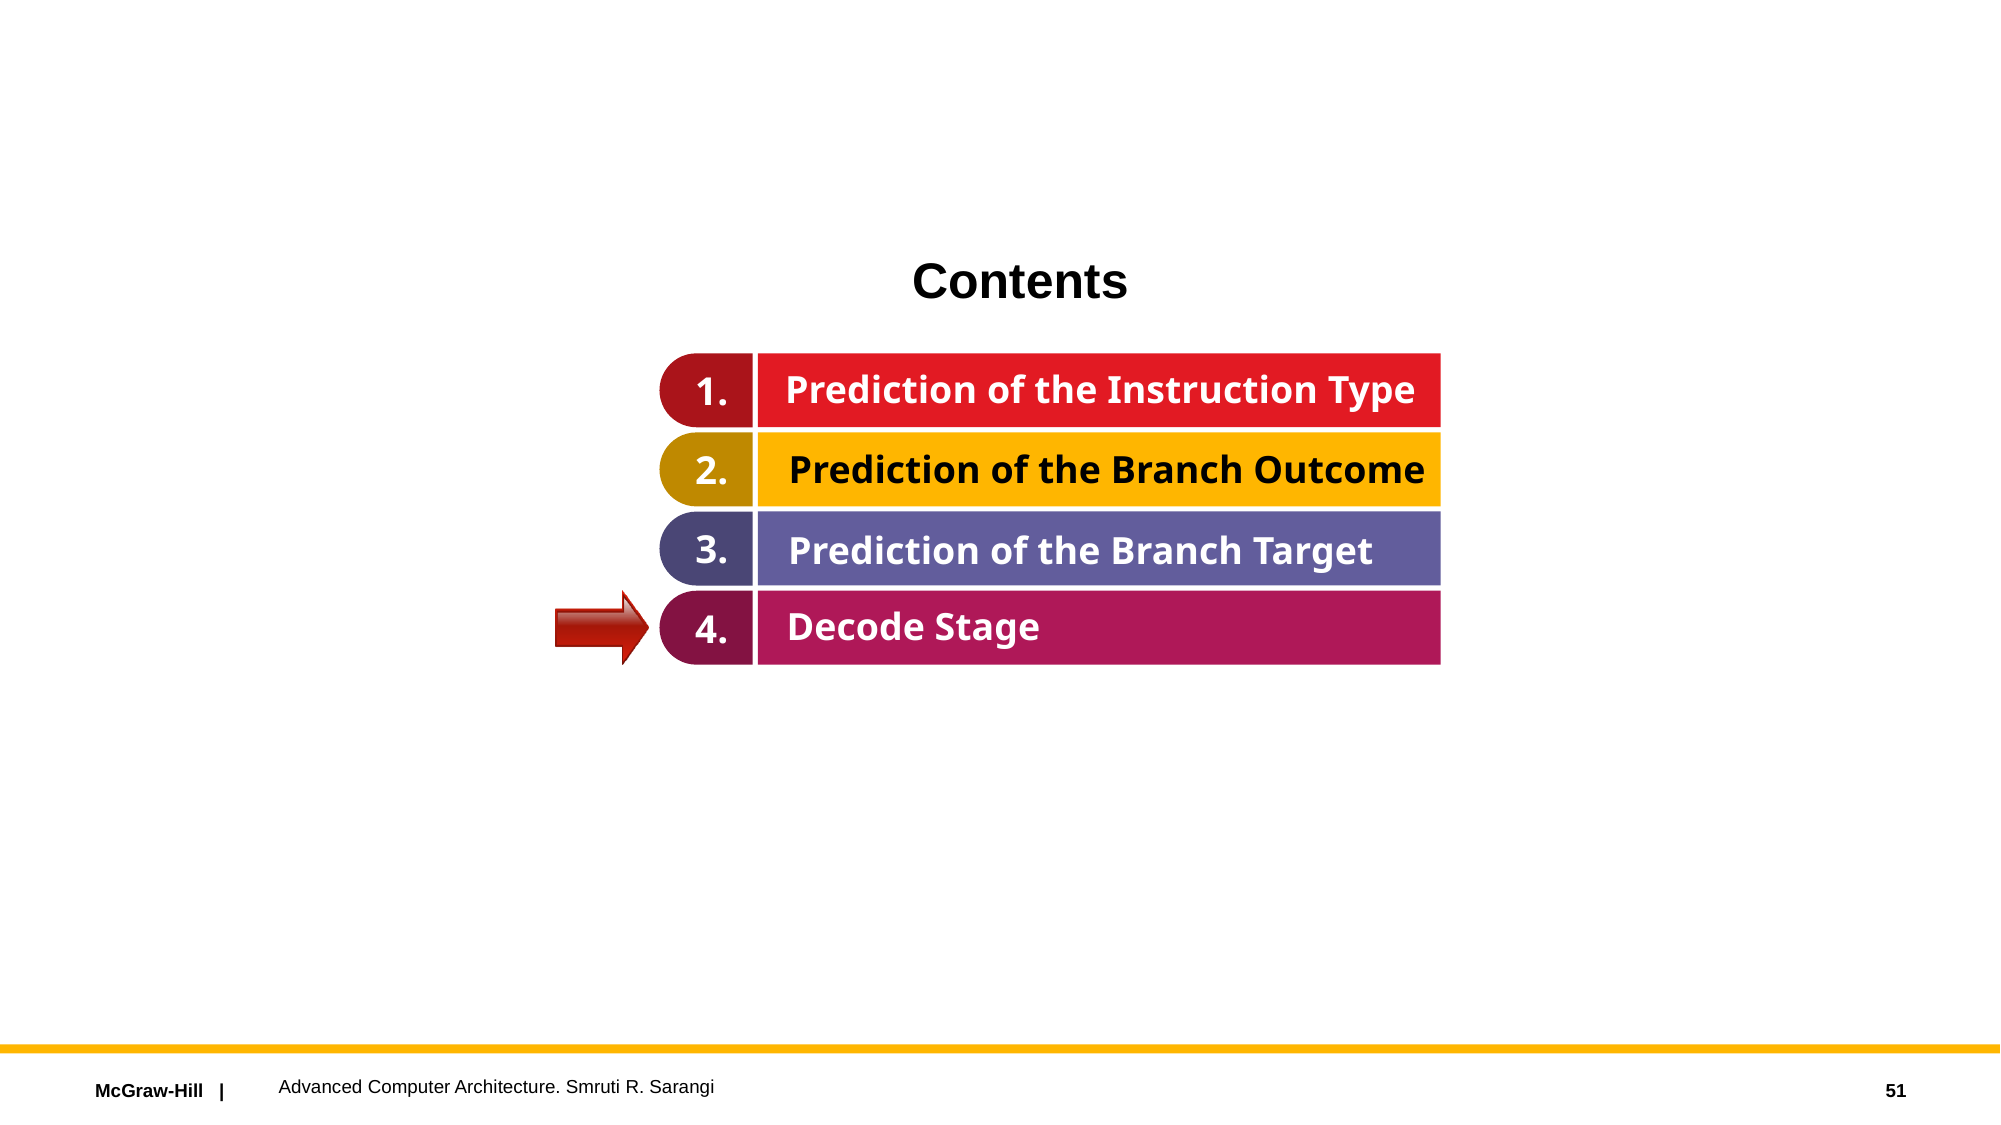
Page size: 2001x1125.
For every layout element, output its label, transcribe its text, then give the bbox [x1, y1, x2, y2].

text_box Prediction of the Branch Target [773, 519, 1389, 580]
text_box [757, 353, 1441, 428]
text_box Decode Stage [771, 595, 1056, 656]
text_box 2. [680, 438, 744, 500]
footer Advanced Computer Architecture. Smruti R. Sarangi [263, 1067, 1464, 1105]
text_box 3. [680, 517, 744, 579]
title Contents [897, 247, 1182, 353]
text_box [659, 353, 753, 428]
text_box [757, 511, 1441, 586]
slide_number 51 [1711, 1071, 1922, 1109]
text_box Prediction of the Branch Outcome [773, 438, 1442, 499]
picture [555, 590, 649, 665]
text_box 4. [680, 597, 744, 659]
text_box [659, 432, 753, 507]
text_box [659, 511, 753, 586]
text_box [757, 590, 1441, 665]
text_box 1. [680, 359, 743, 421]
text_box Prediction of the Instruction Type [770, 359, 1432, 419]
text_box [757, 432, 1441, 507]
text_box [659, 590, 753, 665]
